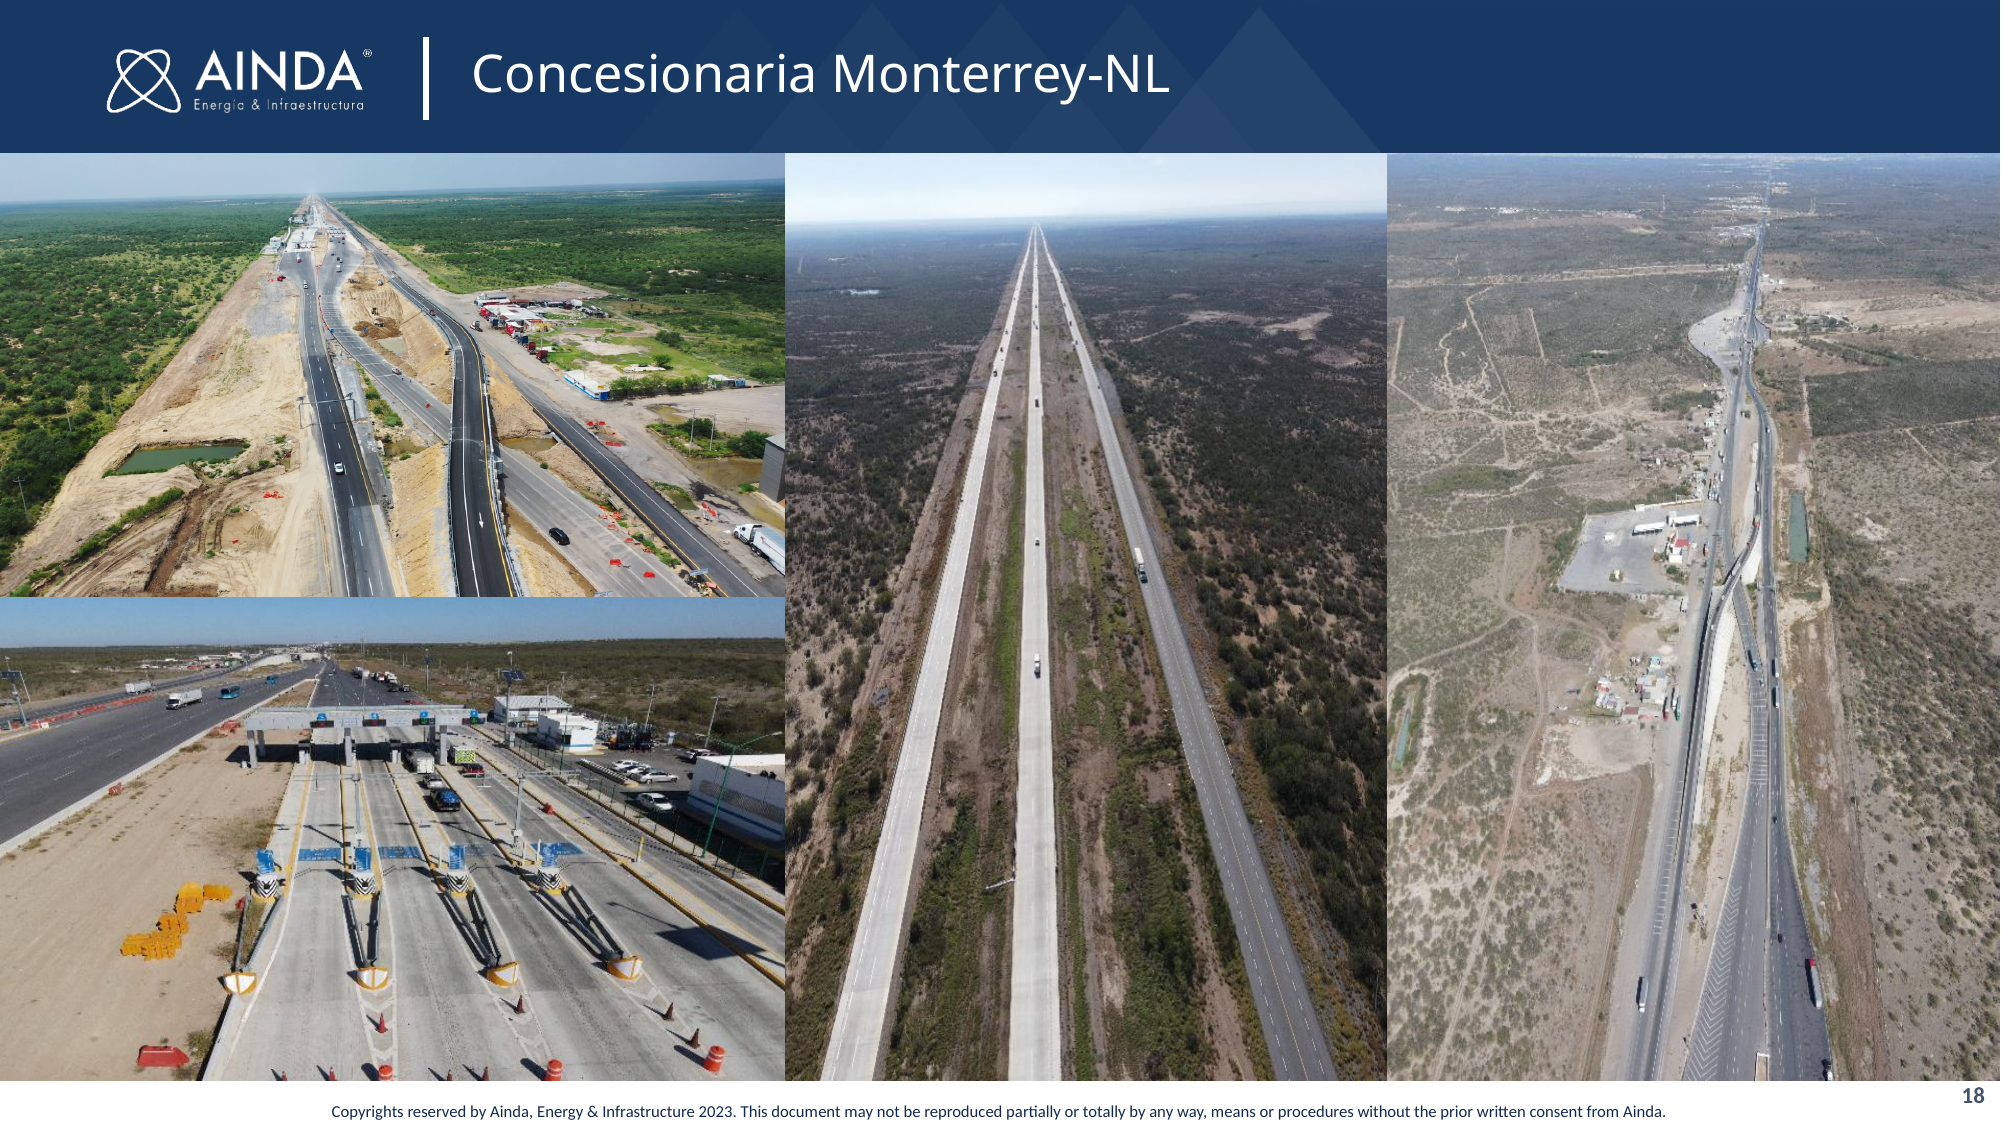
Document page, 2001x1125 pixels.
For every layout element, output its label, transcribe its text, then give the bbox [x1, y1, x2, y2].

text_box 18 [1935, 1081, 2000, 1116]
picture [0, 0, 2000, 1081]
text_box Concesionaria Monterrey-NL [457, 32, 1542, 112]
